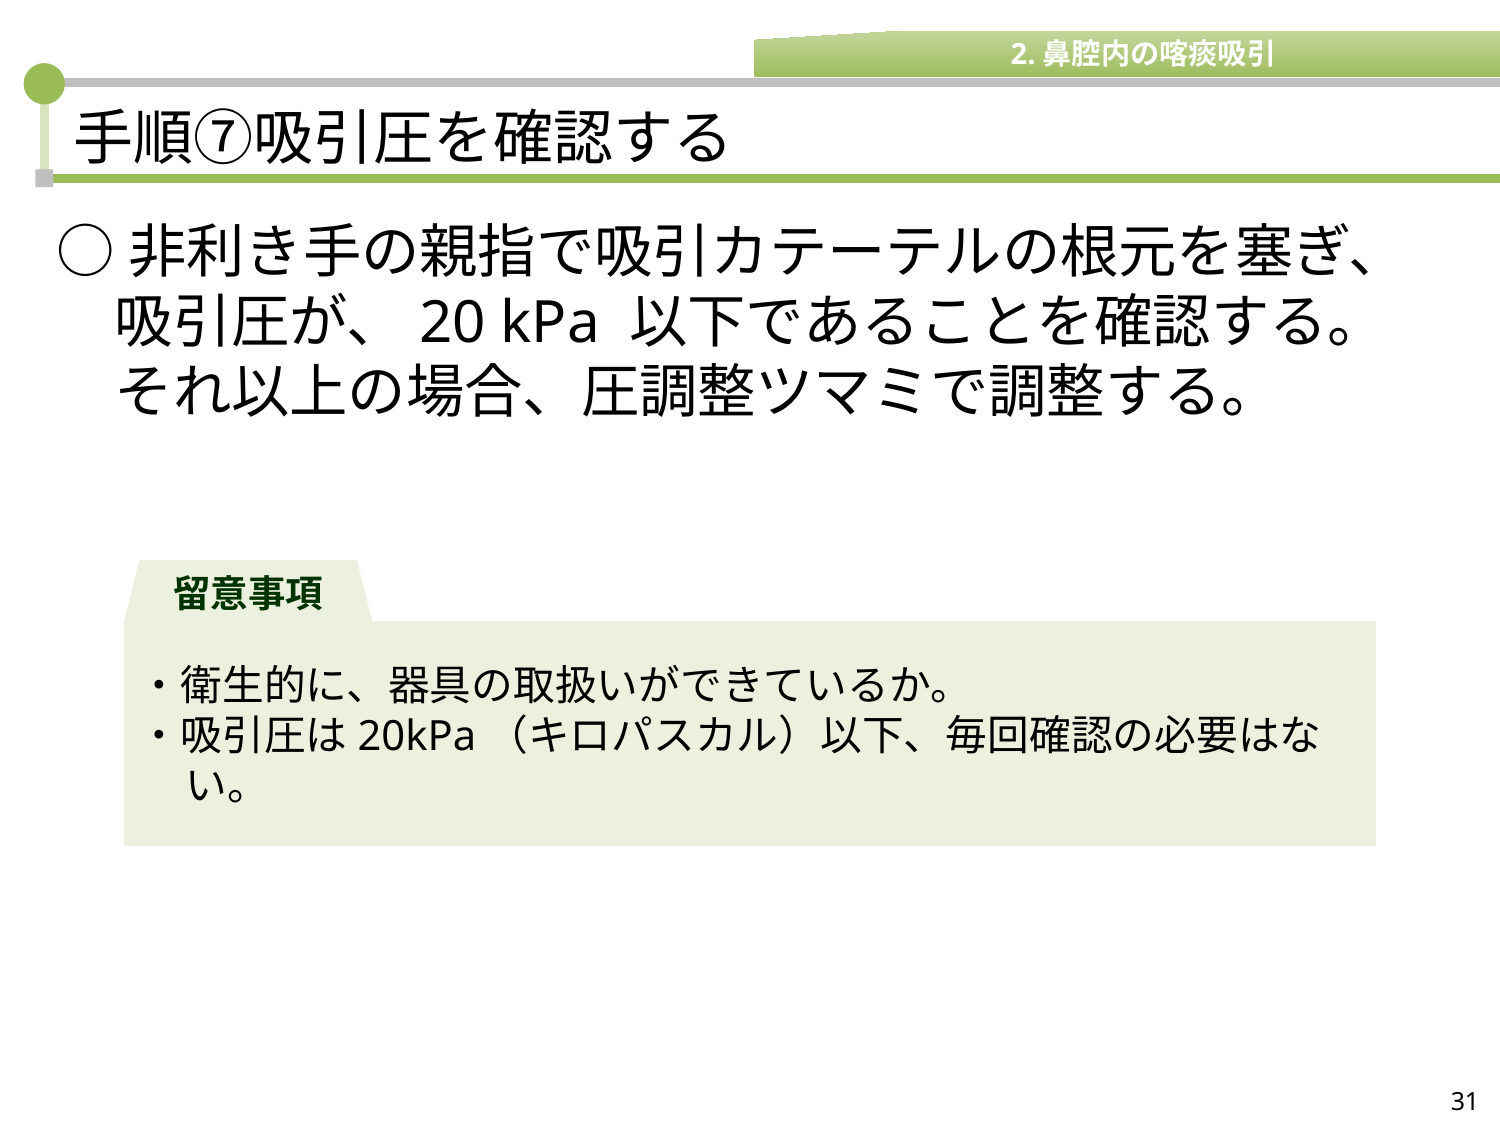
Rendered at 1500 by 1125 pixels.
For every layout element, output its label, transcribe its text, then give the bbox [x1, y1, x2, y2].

text_box 31 [1435, 1082, 1495, 1119]
text_box ○非利き手の親指で吸引カテーテルの根元を塞ぎ、吸引圧が、20 kPa 以下であることを確認する。それ以上の場合、圧調整ツマミで調整する。 [41, 206, 1459, 432]
text_box ・衛生的に、器具の取扱いができているか。 ・吸引圧は20kPa（キロパスカル）以下、毎回確認の必要はない。 [123, 621, 1376, 846]
title 手順⑦吸引圧を確認する [58, 91, 1494, 179]
text_box 留意事項 [124, 559, 373, 621]
text_box 2.鼻腔内の喀痰吸引 [995, 27, 1292, 78]
